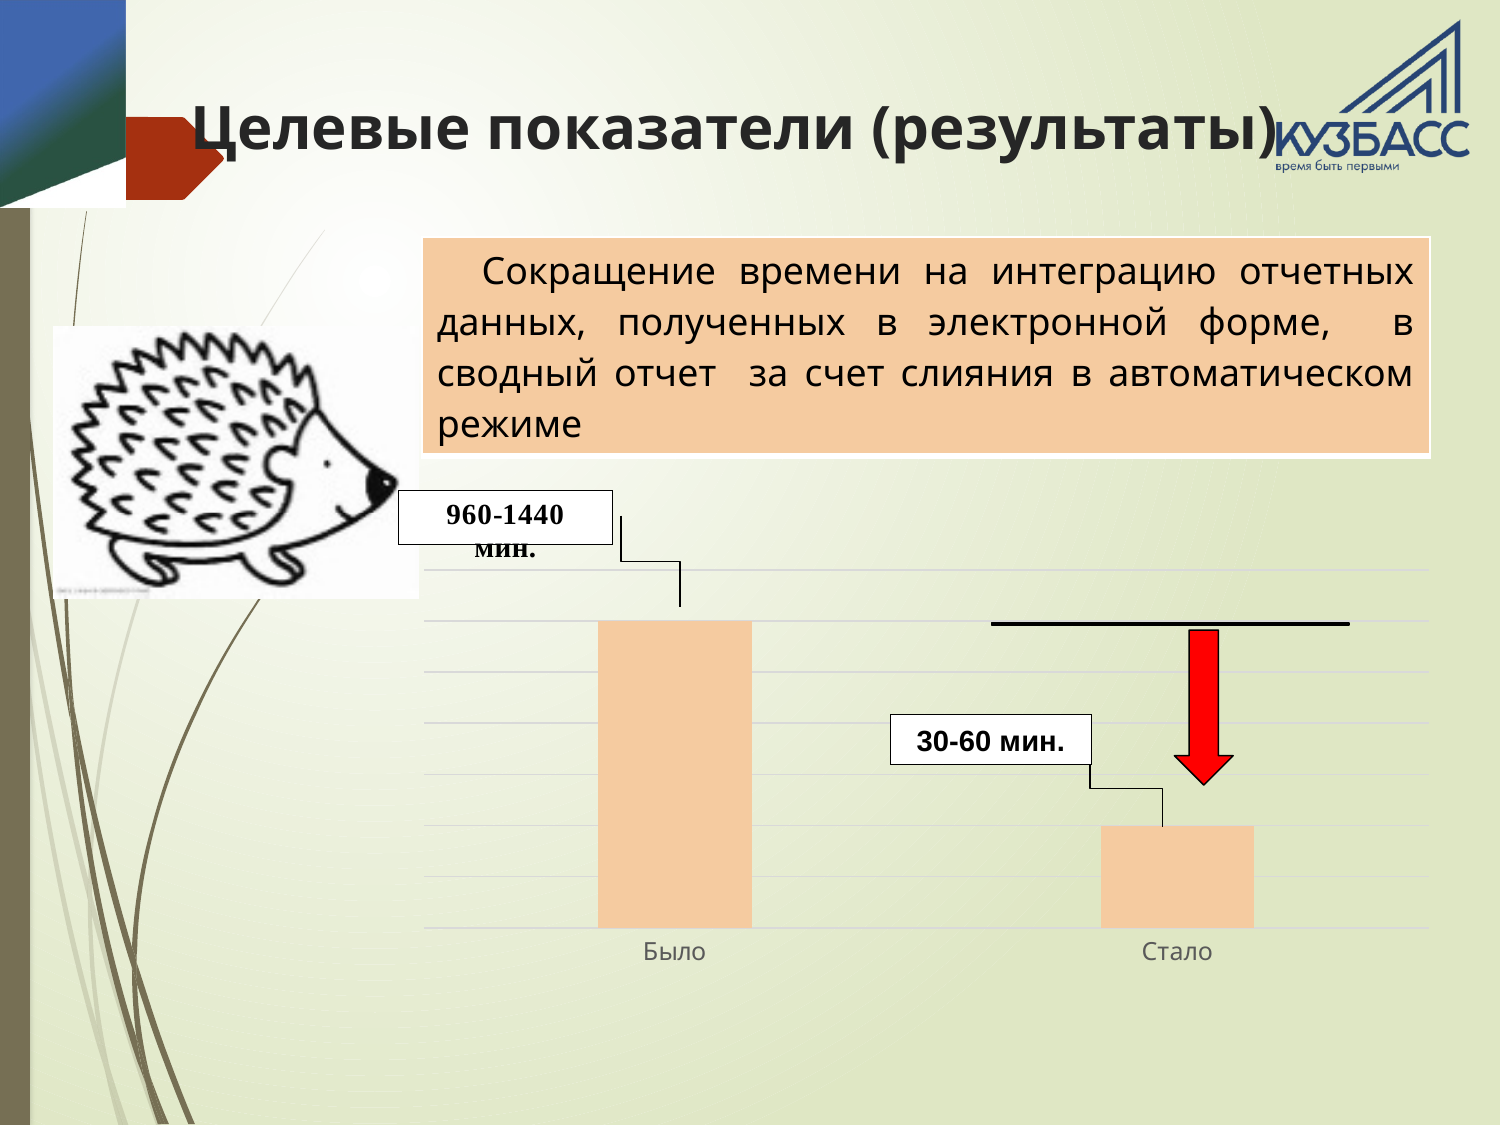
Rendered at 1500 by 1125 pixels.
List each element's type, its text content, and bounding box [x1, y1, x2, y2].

title Целевые показатели (результаты) [175, 82, 1301, 173]
chart [398, 433, 1455, 978]
picture [0, 0, 126, 208]
table_header Сокращение времени на интеграцию отчетных данных, полученных в электронной форме, в сводный отчет за счет слияния в автоматическом режиме [423, 238, 1429, 432]
picture [52, 325, 419, 599]
picture [1276, 19, 1470, 173]
